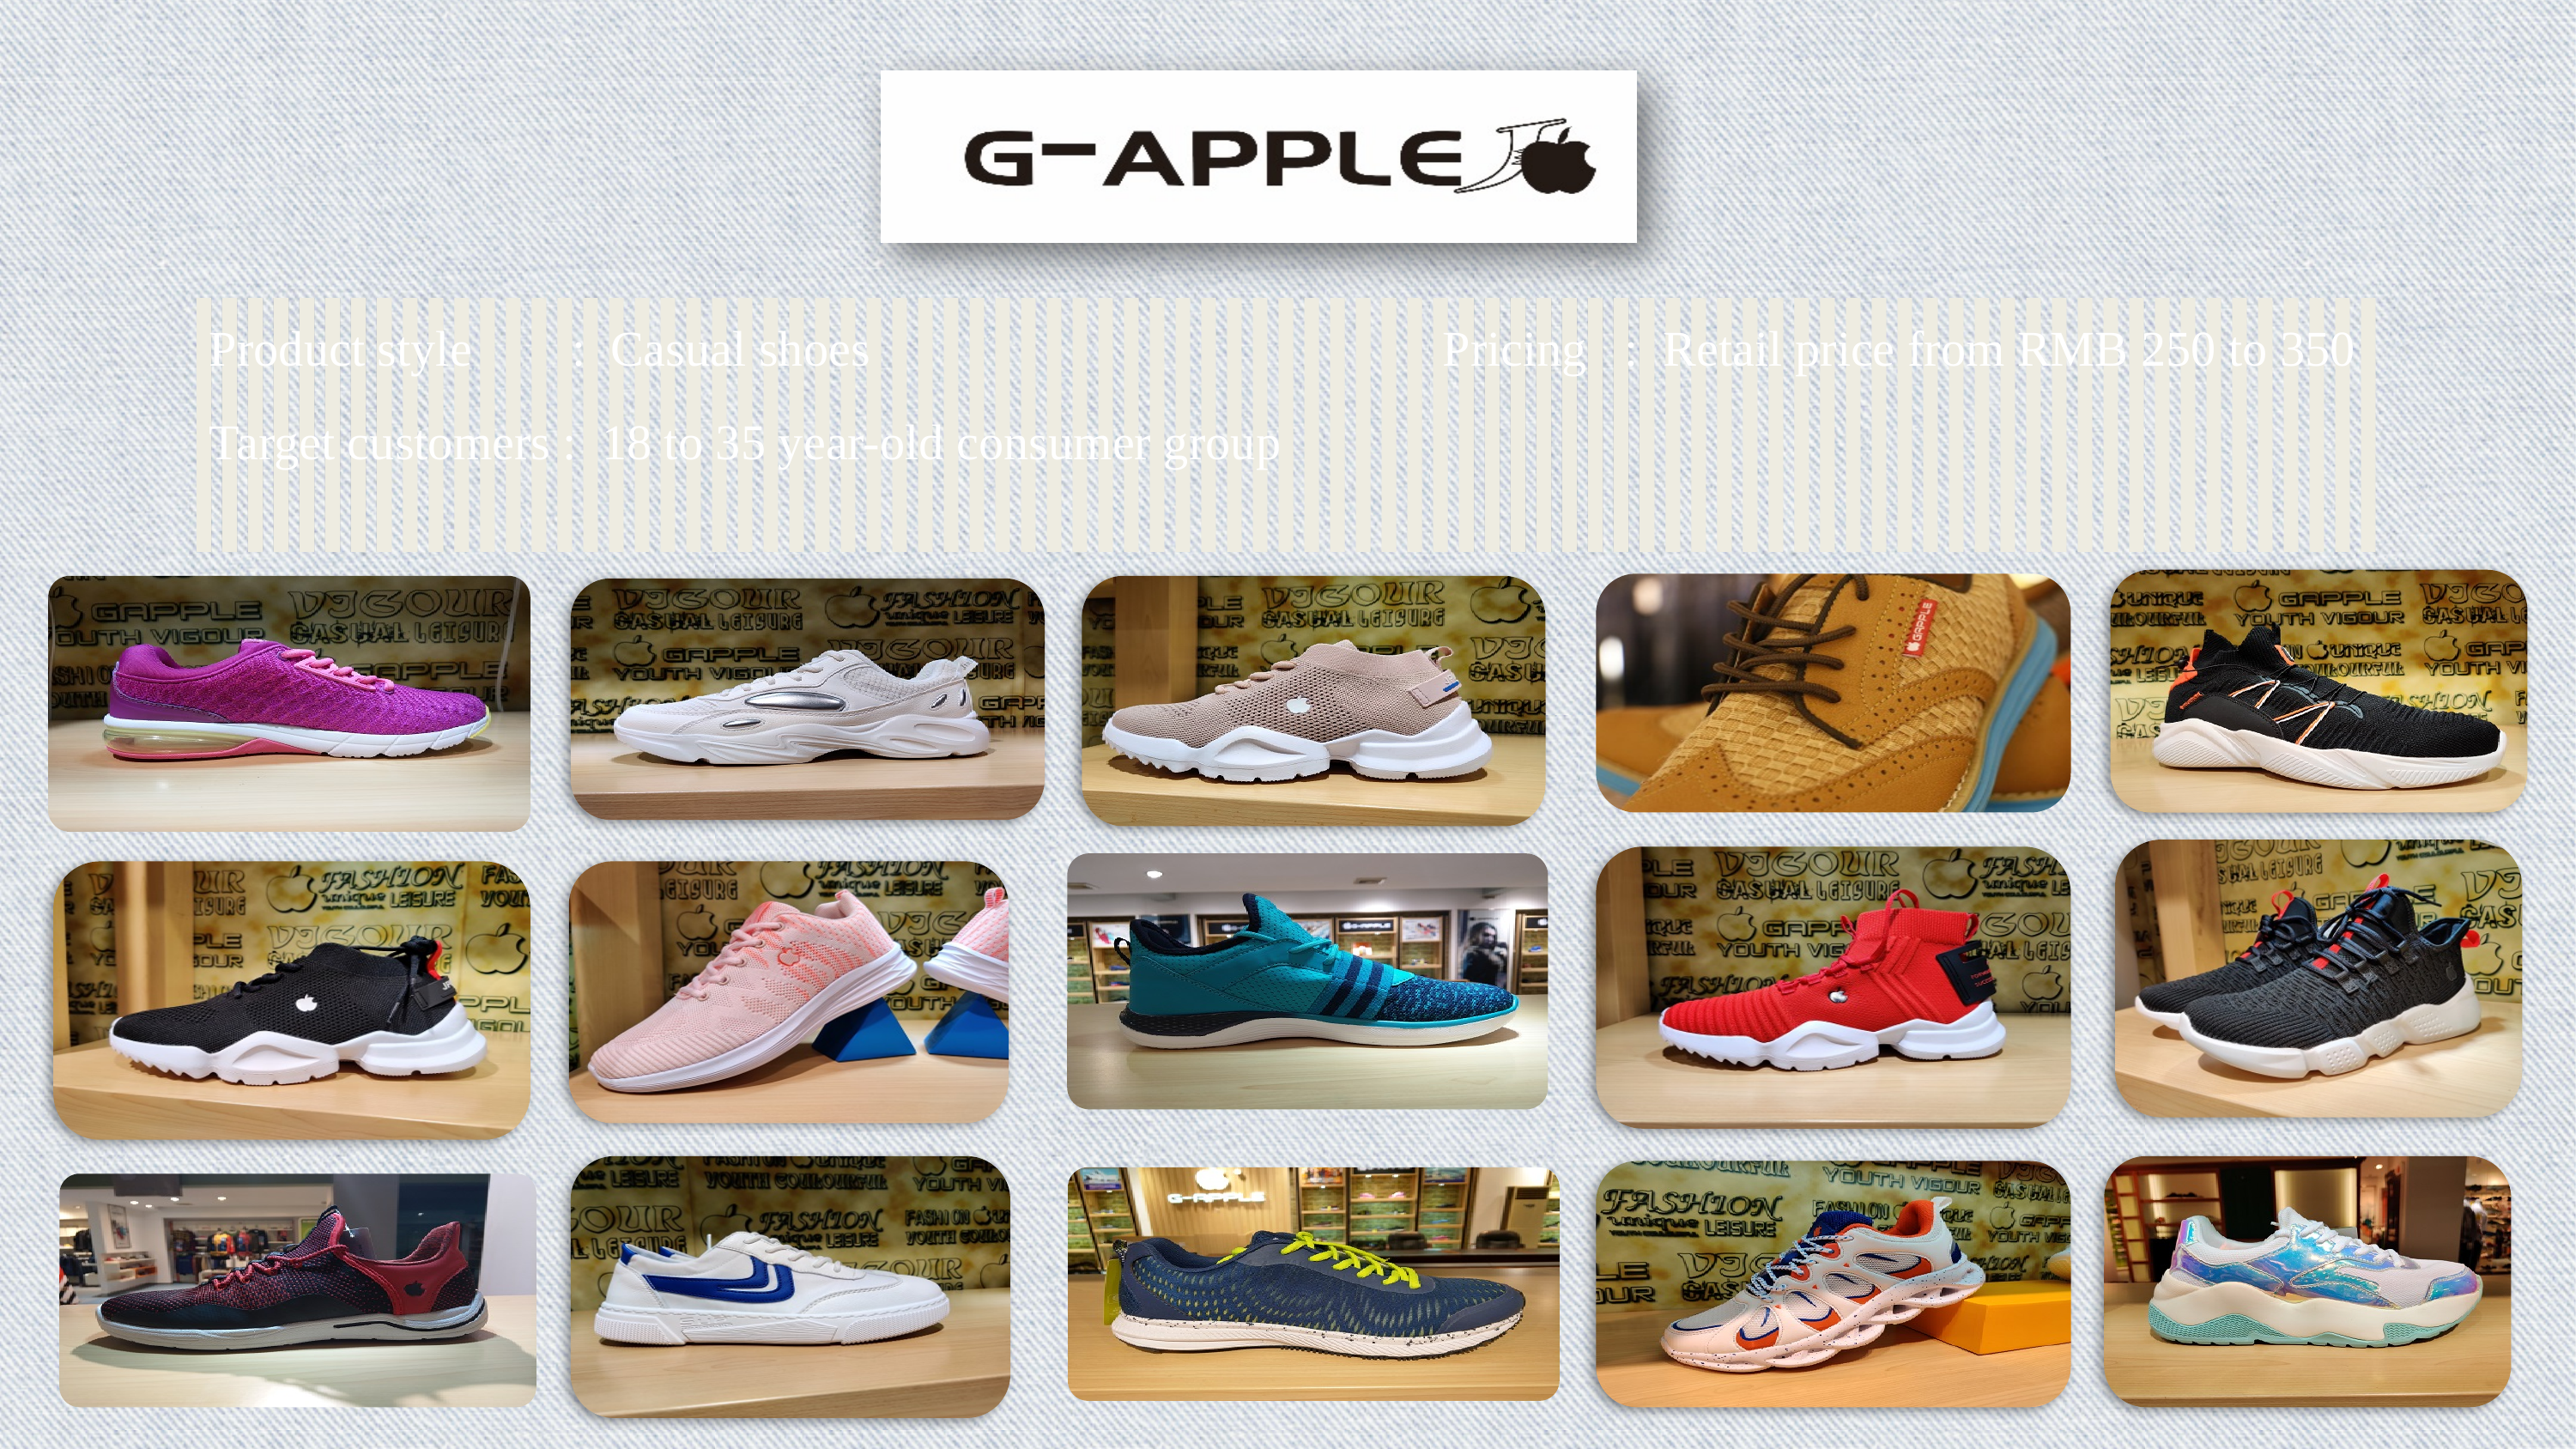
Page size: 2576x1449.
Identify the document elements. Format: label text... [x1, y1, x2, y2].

picture [0, 0, 2576, 1449]
list Product style : Casual shoes Pricing : Retail price from RMB 250 to 350 Target customers : 18 to 35 year-old consumer group [196, 298, 2379, 552]
